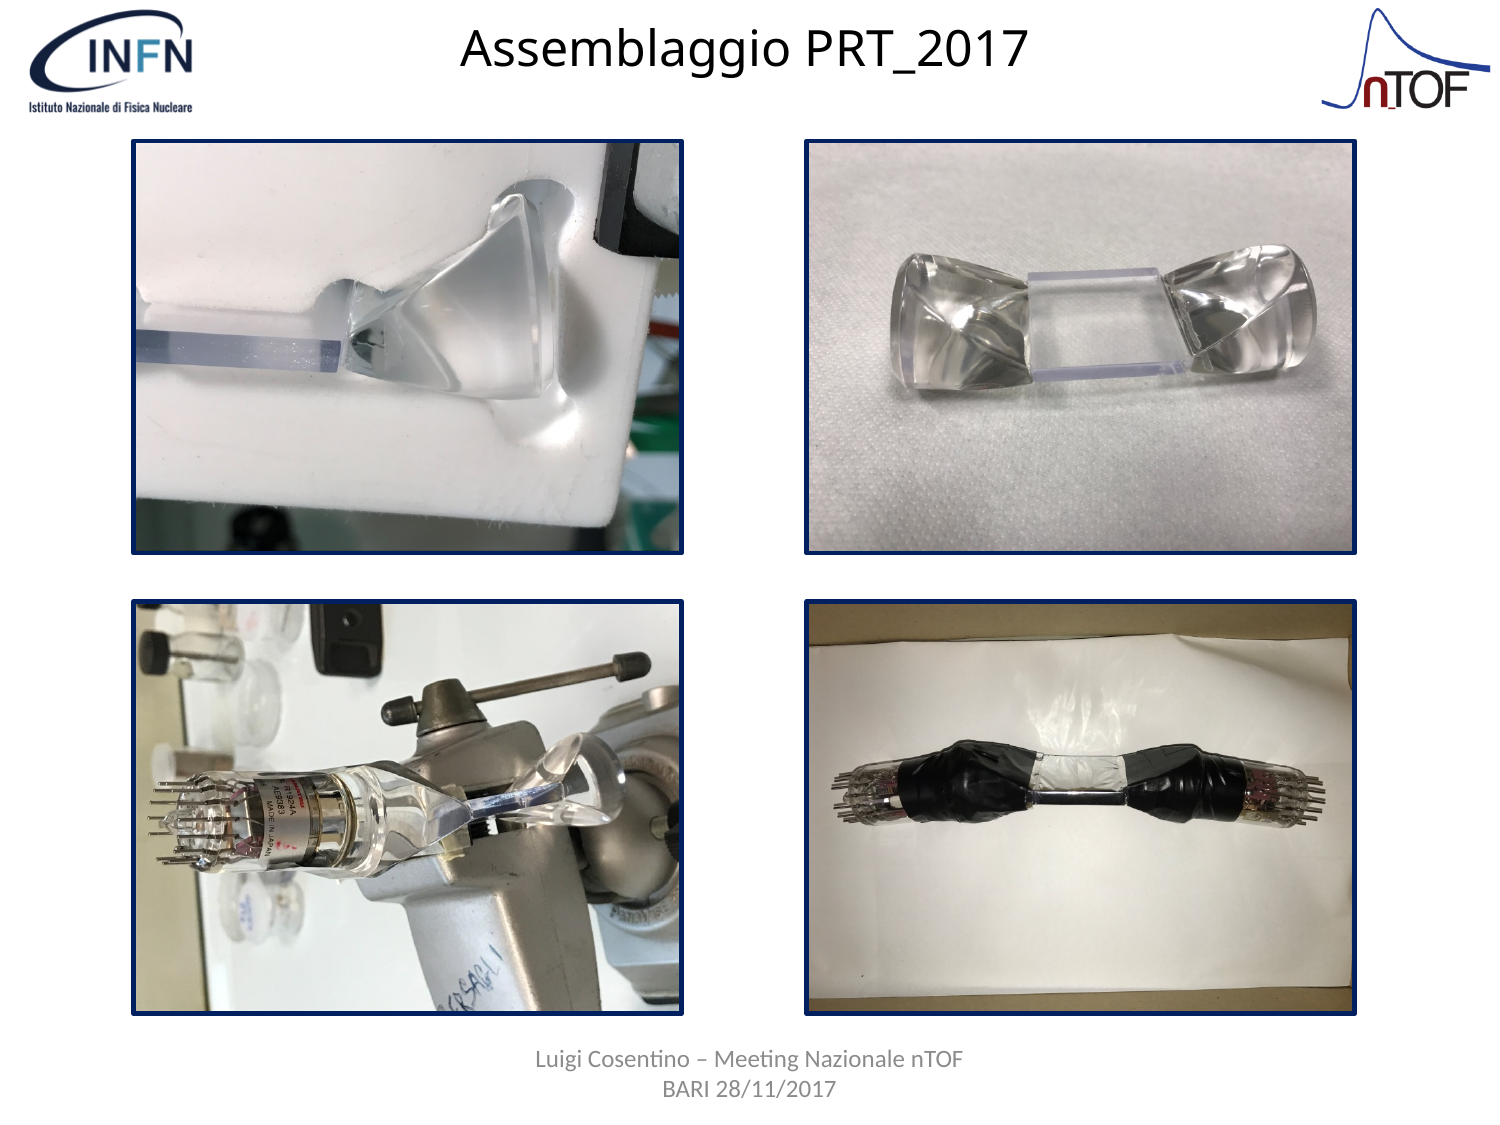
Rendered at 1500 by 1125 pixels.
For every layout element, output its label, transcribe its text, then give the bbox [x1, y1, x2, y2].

picture [135, 142, 680, 551]
picture [1310, 0, 1498, 124]
picture [135, 603, 680, 1012]
text_box Assemblaggio PRT_2017 [445, 8, 1046, 84]
picture [808, 142, 1353, 551]
footer Luigi Cosentino – Meeting Nazionale nTOF BARI 28/11/2017 [512, 1042, 988, 1103]
picture [808, 603, 1353, 1012]
picture [0, 0, 225, 125]
